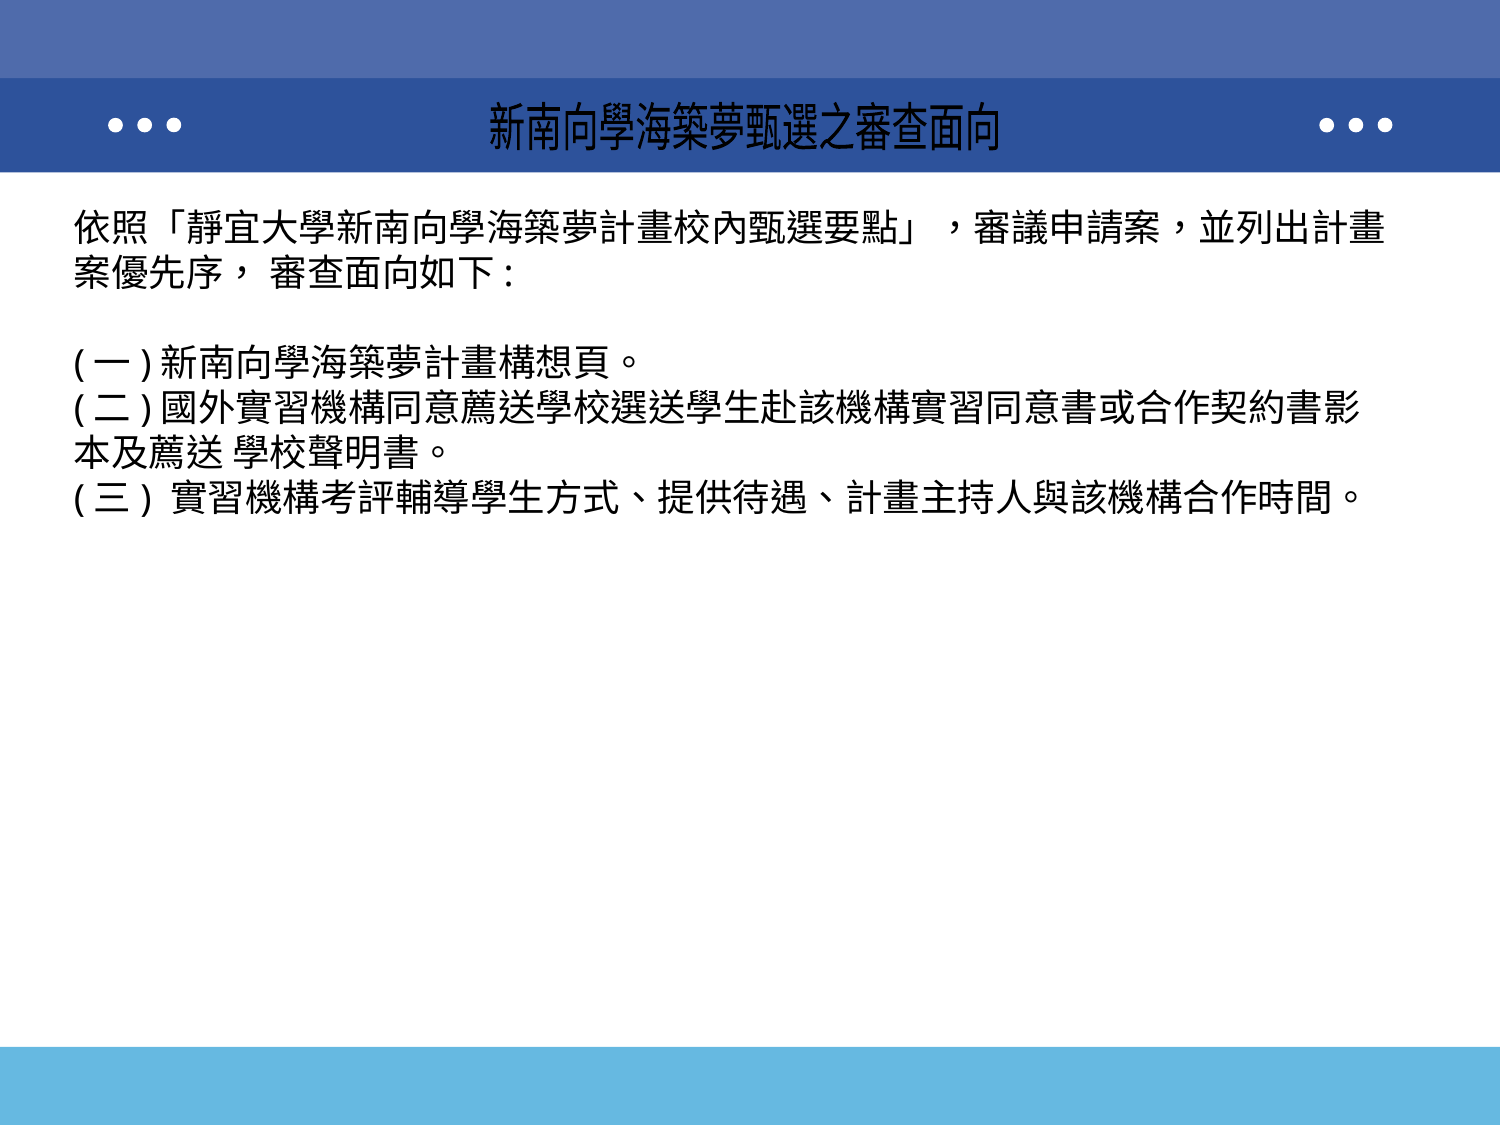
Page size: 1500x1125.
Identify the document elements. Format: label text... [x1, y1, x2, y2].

text_box 依照「靜宜大學新南向學海築夢計畫校內甄選要點」，審議申請案，並列出計畫案優先序， 審查面向如下: (一)新南向學海築夢計畫構想頁。 (二)國外實習機構同意薦送學校選送學生赴該機構實習同意書或合作契約書影本及薦送 學校聲明書。 (三) 實習機構考評輔導學生方式、提供待遇、計畫主持人與該機構合作時間。 [58, 196, 1406, 526]
